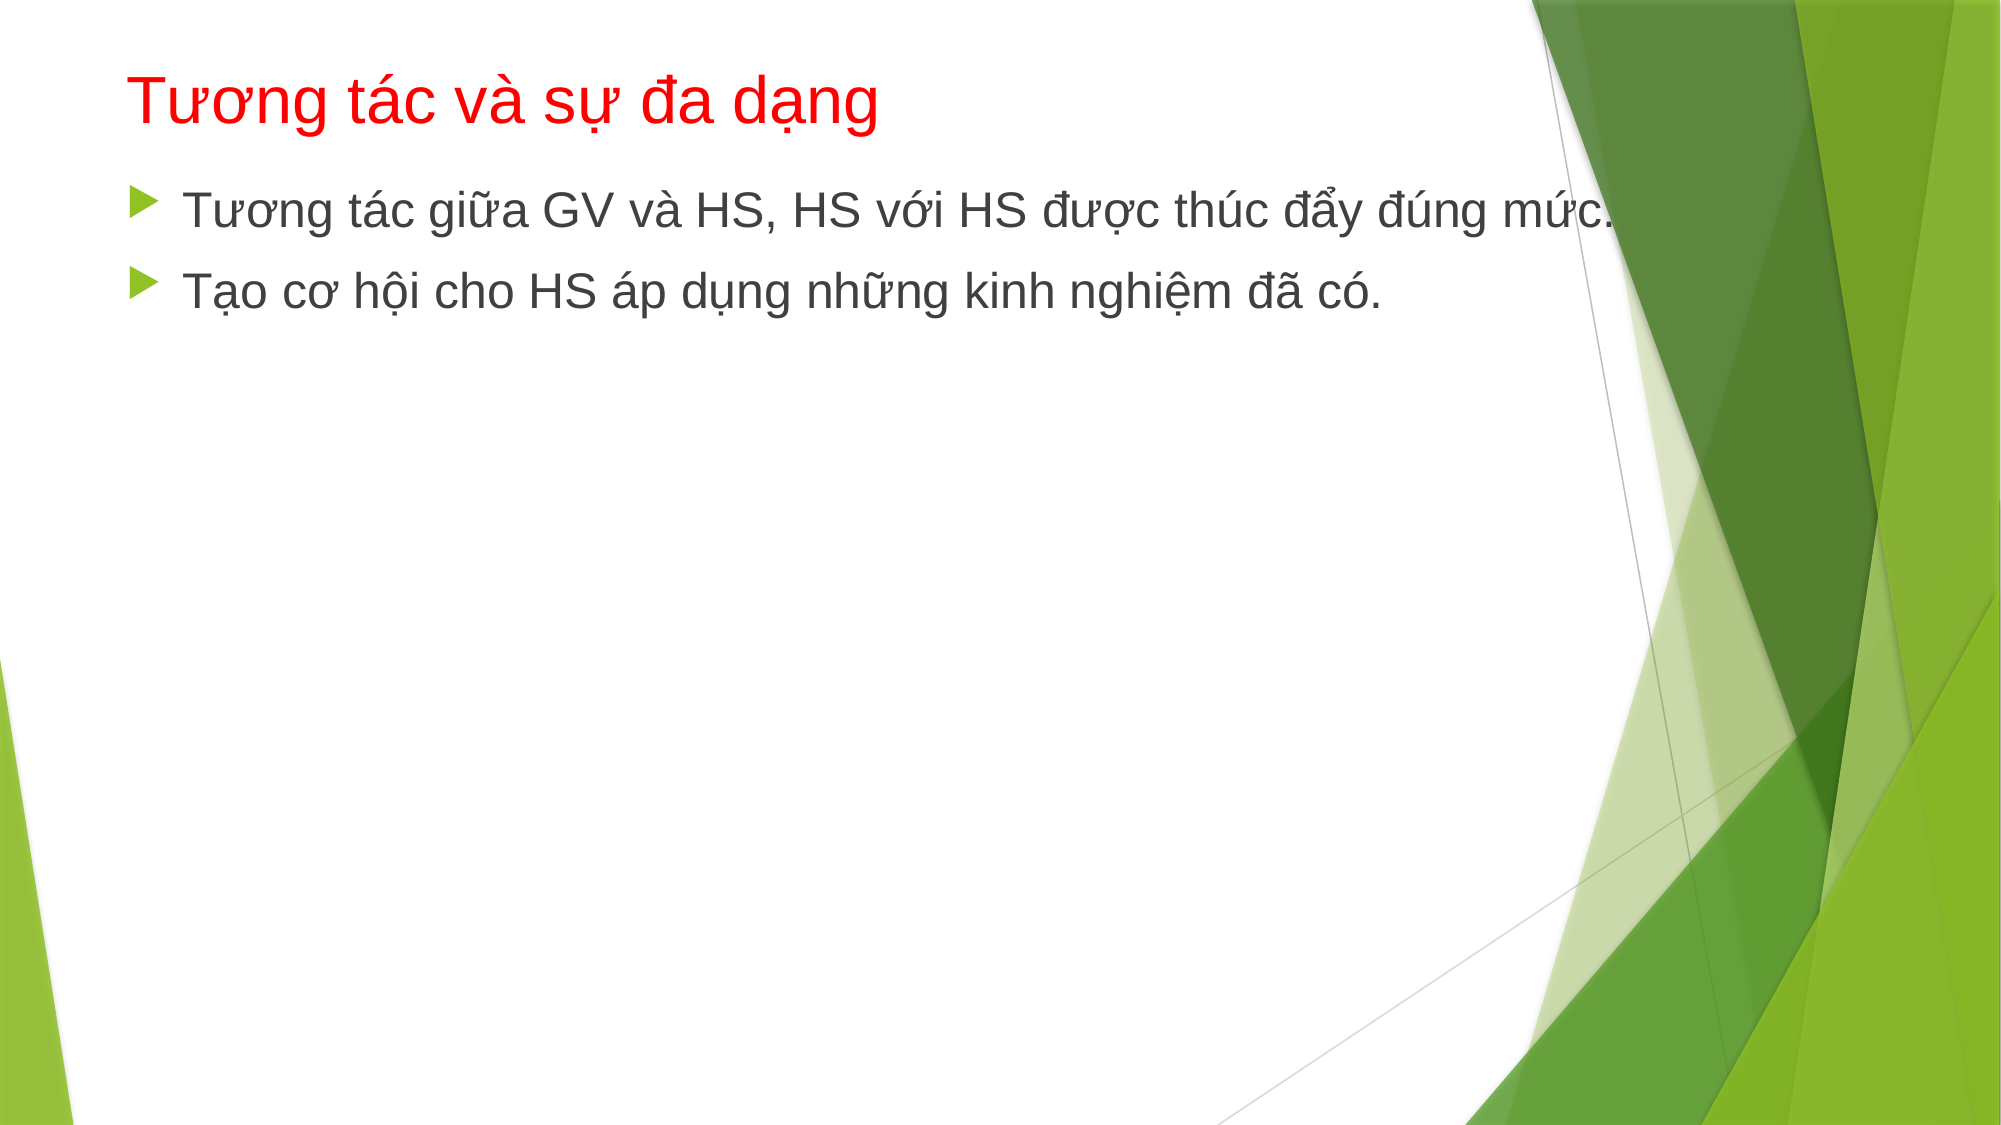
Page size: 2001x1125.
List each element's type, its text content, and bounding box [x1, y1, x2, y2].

list Tương tác giữa GV và HS, HS với HS được thúc đẩy đúng mức. Tạo cơ hội cho HS áp dụng những kinh nghiệm đã có. [111, 169, 1925, 454]
title Tương tác và sự đa dạng [111, 49, 1522, 157]
